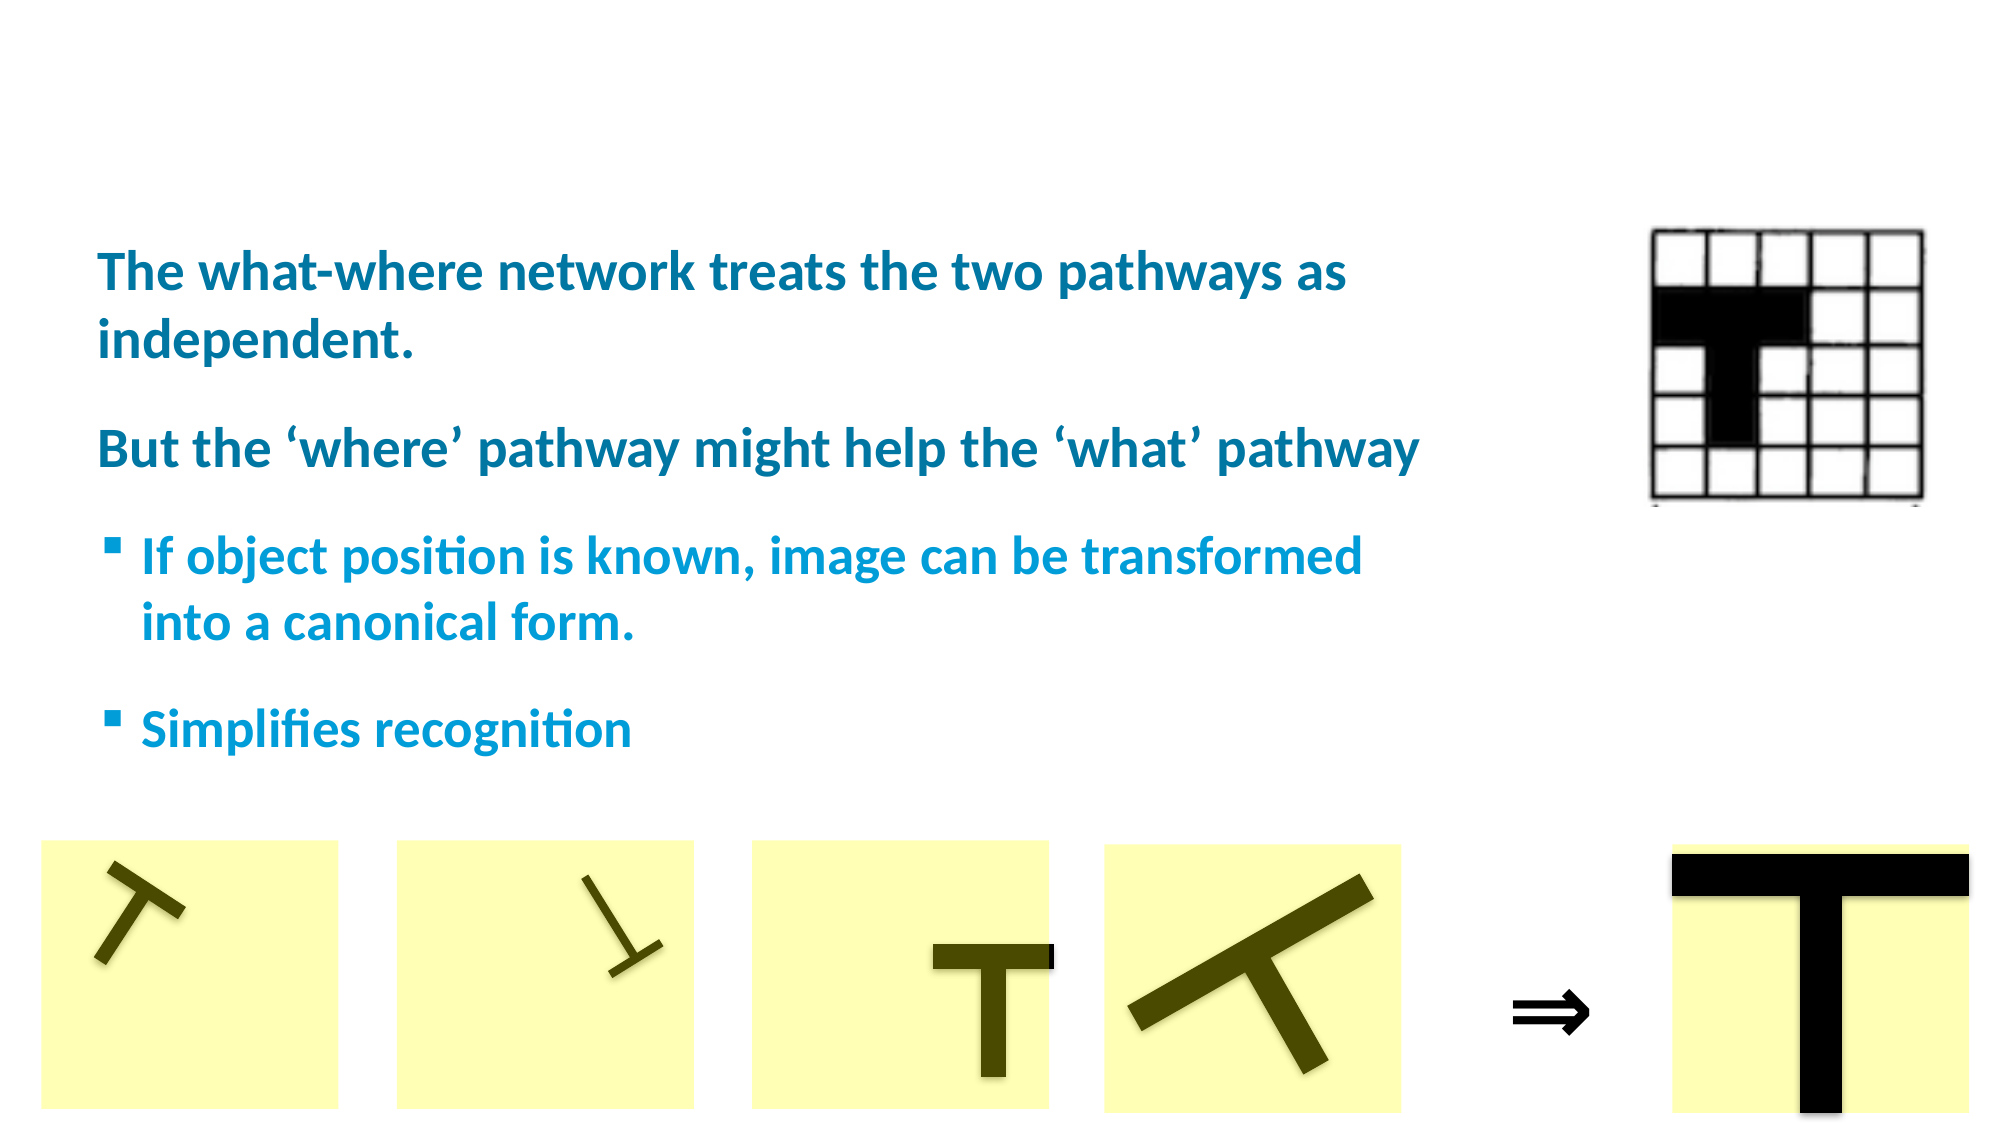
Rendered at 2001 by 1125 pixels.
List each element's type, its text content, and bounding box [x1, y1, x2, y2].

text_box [41, 840, 1970, 1114]
list The what-where network treats the two pathways as independent. But the ‘where’ pathway might help the ‘what’ pathway If object position is known, image can be transformed into a canonical form. Simplifies recognition [66, 224, 1900, 839]
picture [1643, 224, 1932, 507]
